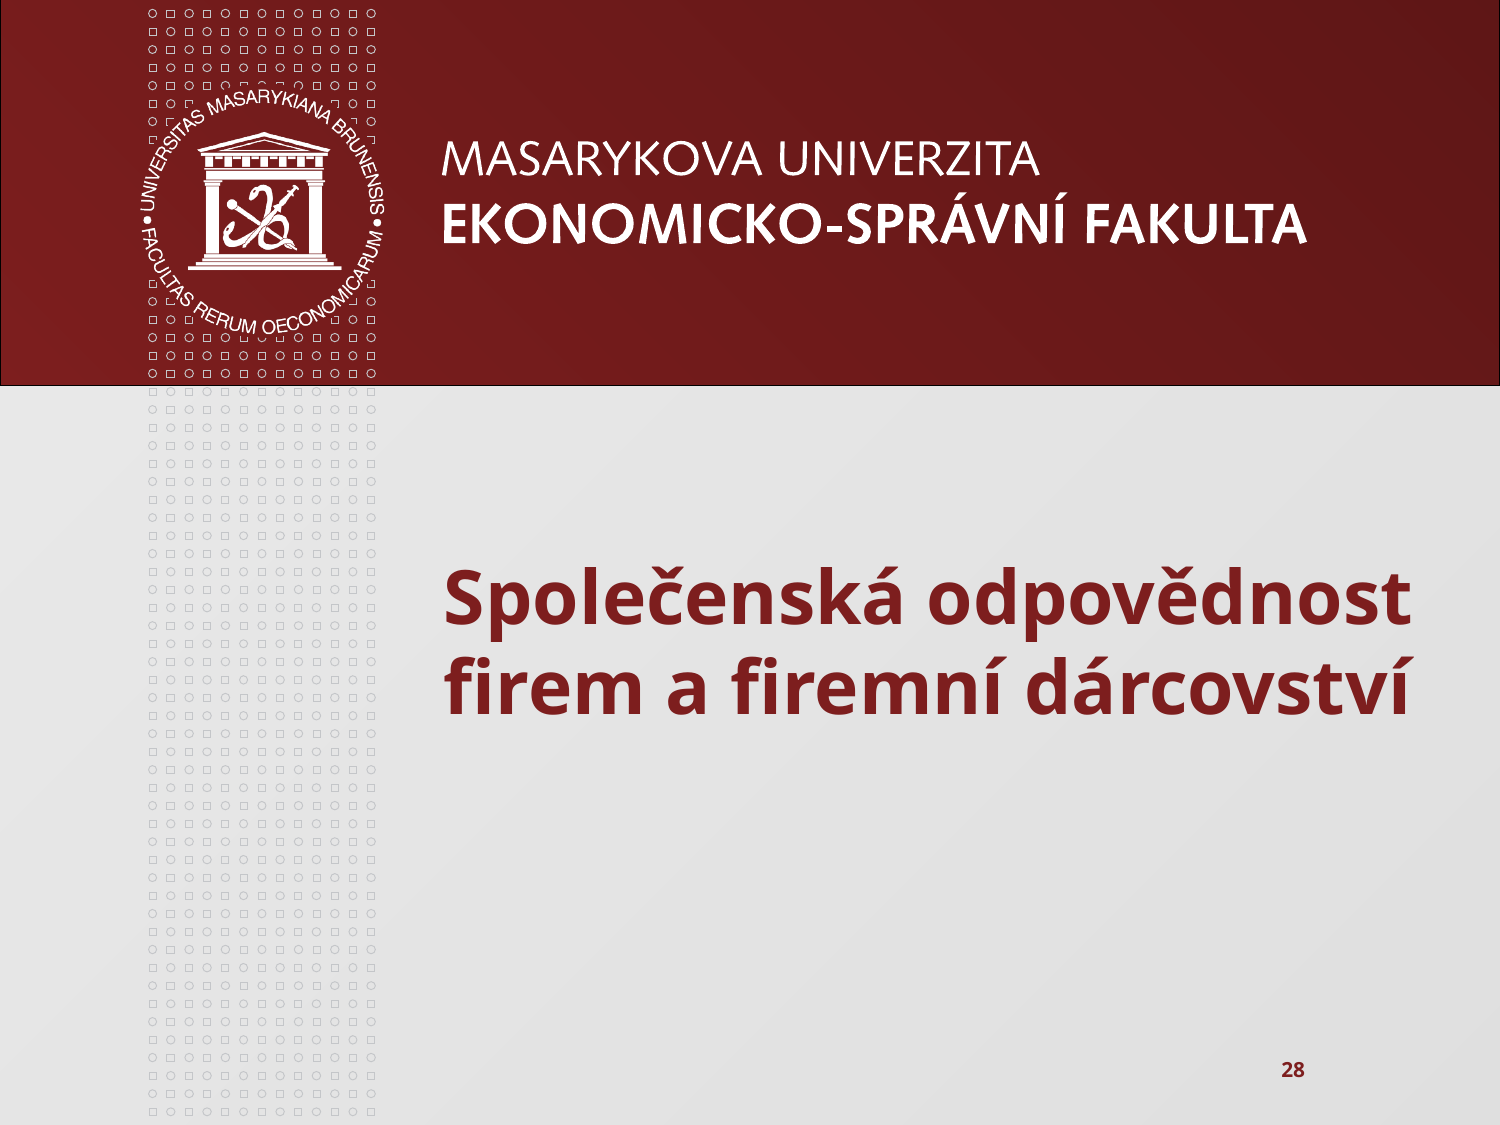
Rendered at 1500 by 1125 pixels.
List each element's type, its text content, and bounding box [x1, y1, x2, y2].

picture [135, 84, 389, 339]
title Společenská odpovědnost firem a firemní dárcovství [444, 444, 1424, 1012]
slide_number 28 [1281, 1056, 1425, 1103]
